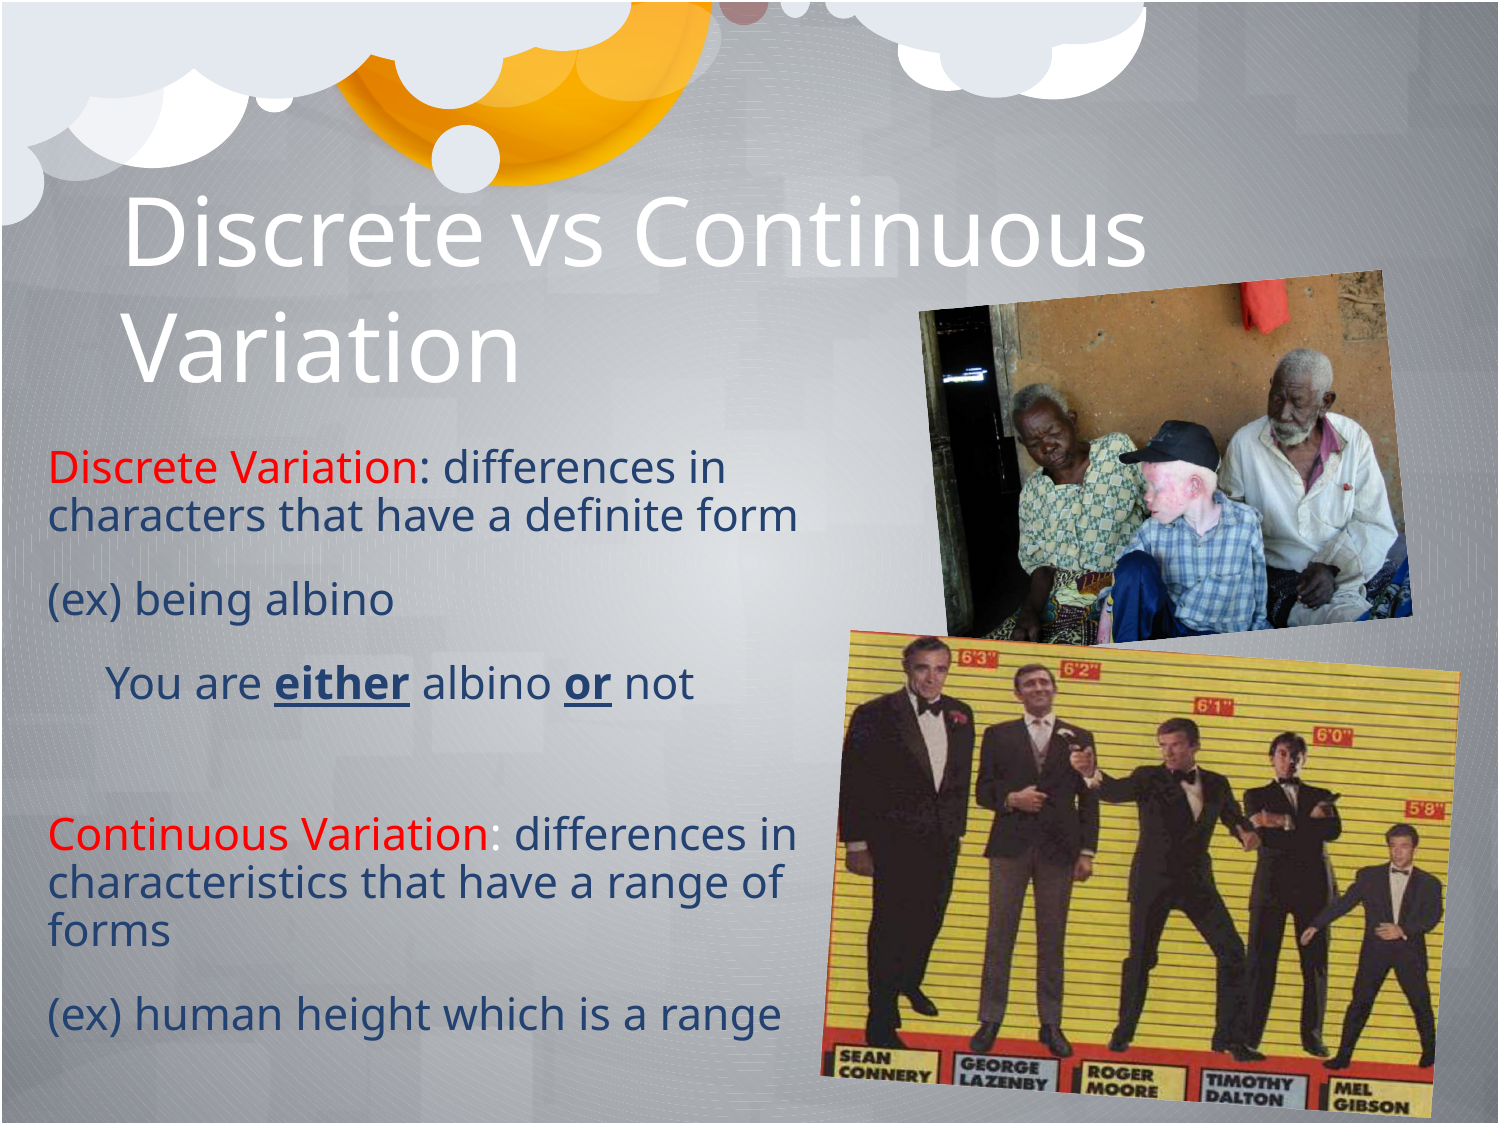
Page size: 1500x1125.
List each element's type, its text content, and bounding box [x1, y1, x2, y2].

list Discrete Variation: differences in characters that have a definite form (ex) being albino You are either albino or not Continuous Variation: differences in characteristics that have a range of forms (ex) human height which is a range [32, 437, 829, 1057]
title Discrete vs Continuous Variation [105, 171, 1456, 399]
picture [2, 2, 1498, 1123]
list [833, 649, 1447, 1098]
